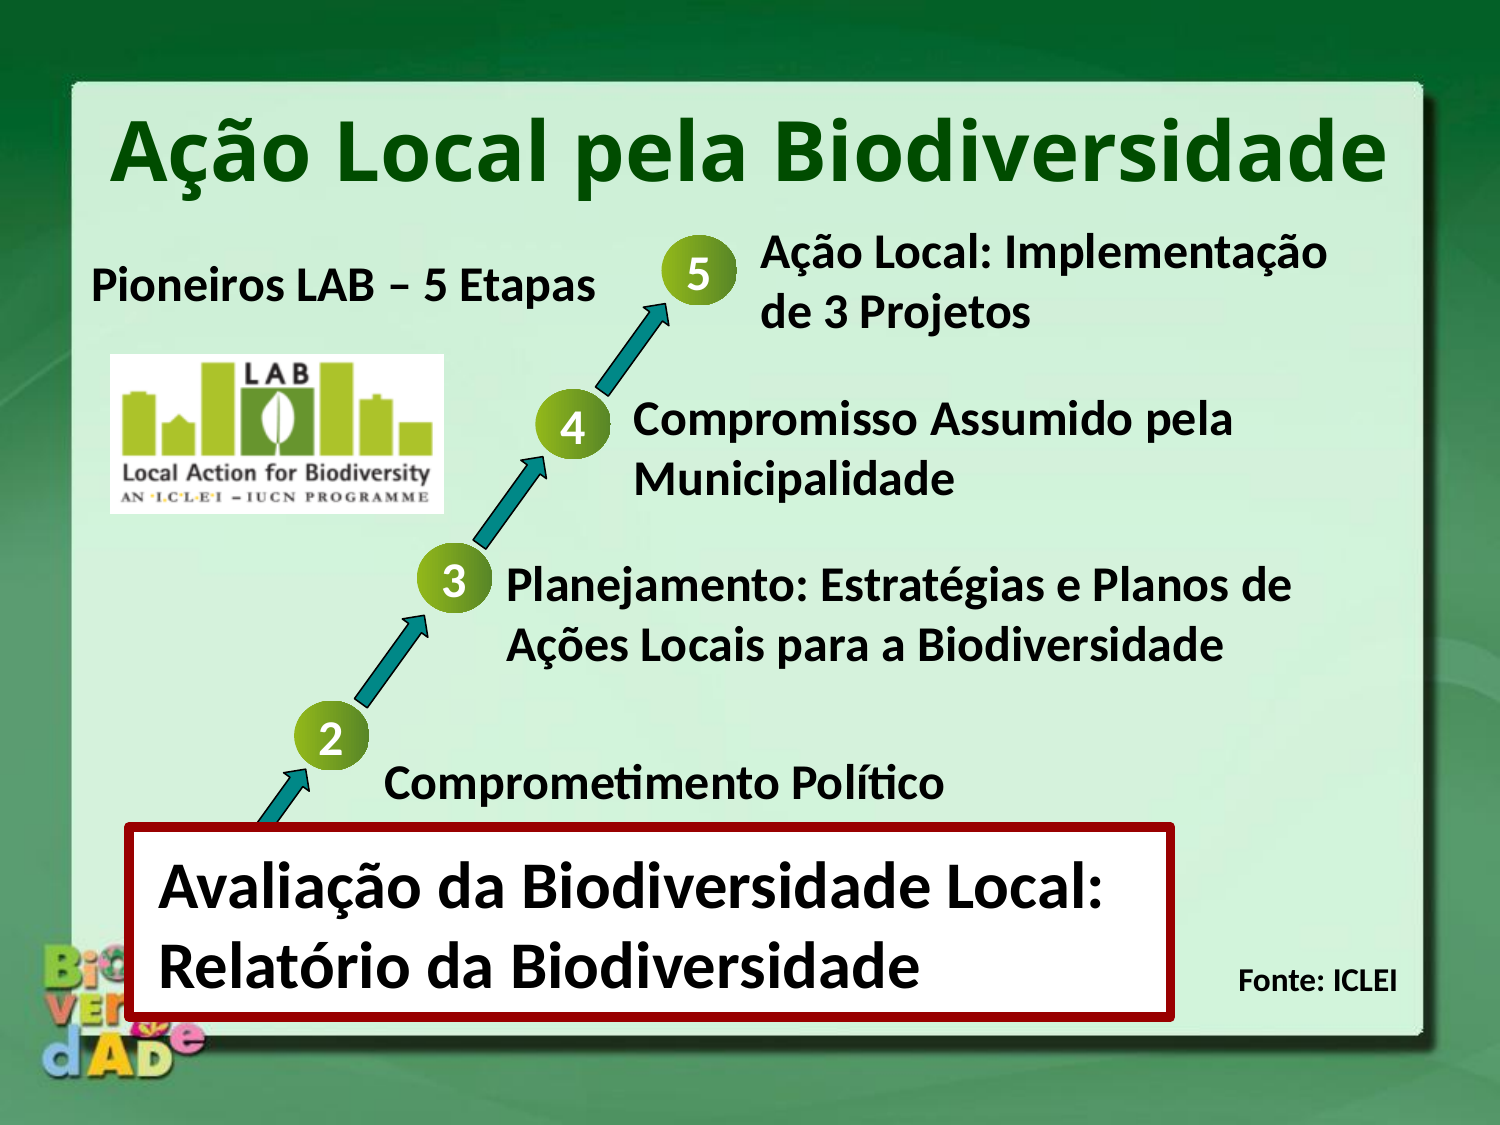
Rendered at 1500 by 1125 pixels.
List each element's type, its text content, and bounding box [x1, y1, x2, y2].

text_box [354, 615, 428, 708]
text_box 3 [416, 542, 493, 613]
text_box 5 [661, 235, 737, 306]
text_box 4 [535, 389, 611, 460]
text_box Fonte: ICLEI [1172, 951, 1414, 1006]
text_box Planejamento: Estratégias e Planos de Ações Locais para a Biodiversidade [491, 544, 1365, 680]
text_box Compromisso Assumido pela Municipalidade [619, 377, 1260, 513]
text_box Ação Local pela Biodiversidade [41, 90, 1459, 205]
text_box [473, 456, 547, 550]
text_box [255, 769, 310, 825]
text_box [595, 303, 669, 397]
text_box Comprometimento Político [369, 741, 1123, 817]
text_box Pioneiros LAB – 5 Etapas [60, 244, 627, 319]
text_box 2 [294, 700, 370, 771]
text_box Ação Local: Implementação de 3 Projetos [745, 211, 1371, 347]
picture [0, 0, 1500, 1125]
text_box Avaliação da Biodiversidade Local: Relatório da Biodiversidade [127, 825, 1172, 1019]
